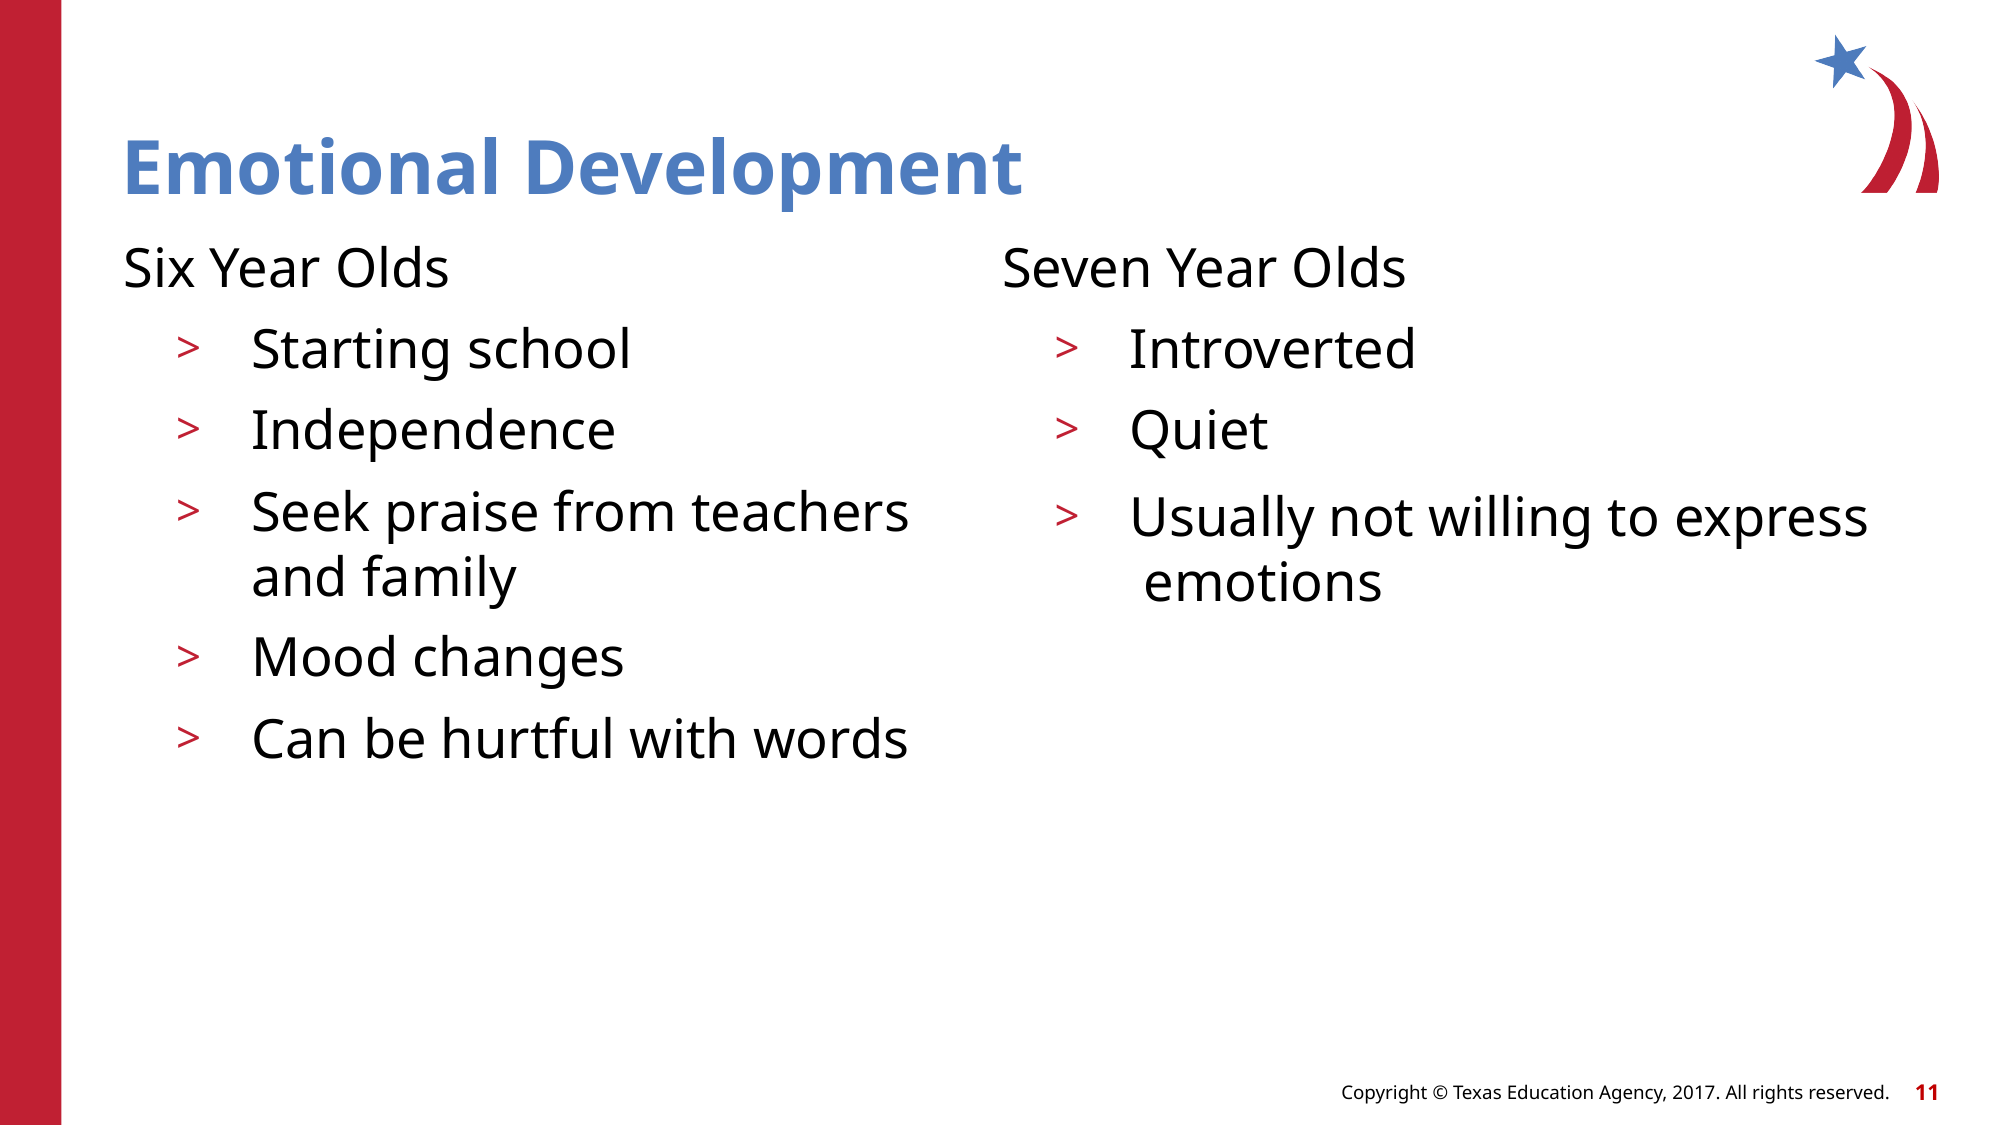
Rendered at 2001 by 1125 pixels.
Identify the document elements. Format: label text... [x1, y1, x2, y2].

text_box Seven Year Olds Introverted Quiet Usually not willing to express emotions [999, 233, 1879, 1010]
title Emotional Development [121, 66, 1772, 211]
picture [1814, 34, 1939, 193]
list Six Year Olds Starting school Independence Seek praise from teachers and family Mood changes Can be hurtful with words [121, 233, 999, 1010]
